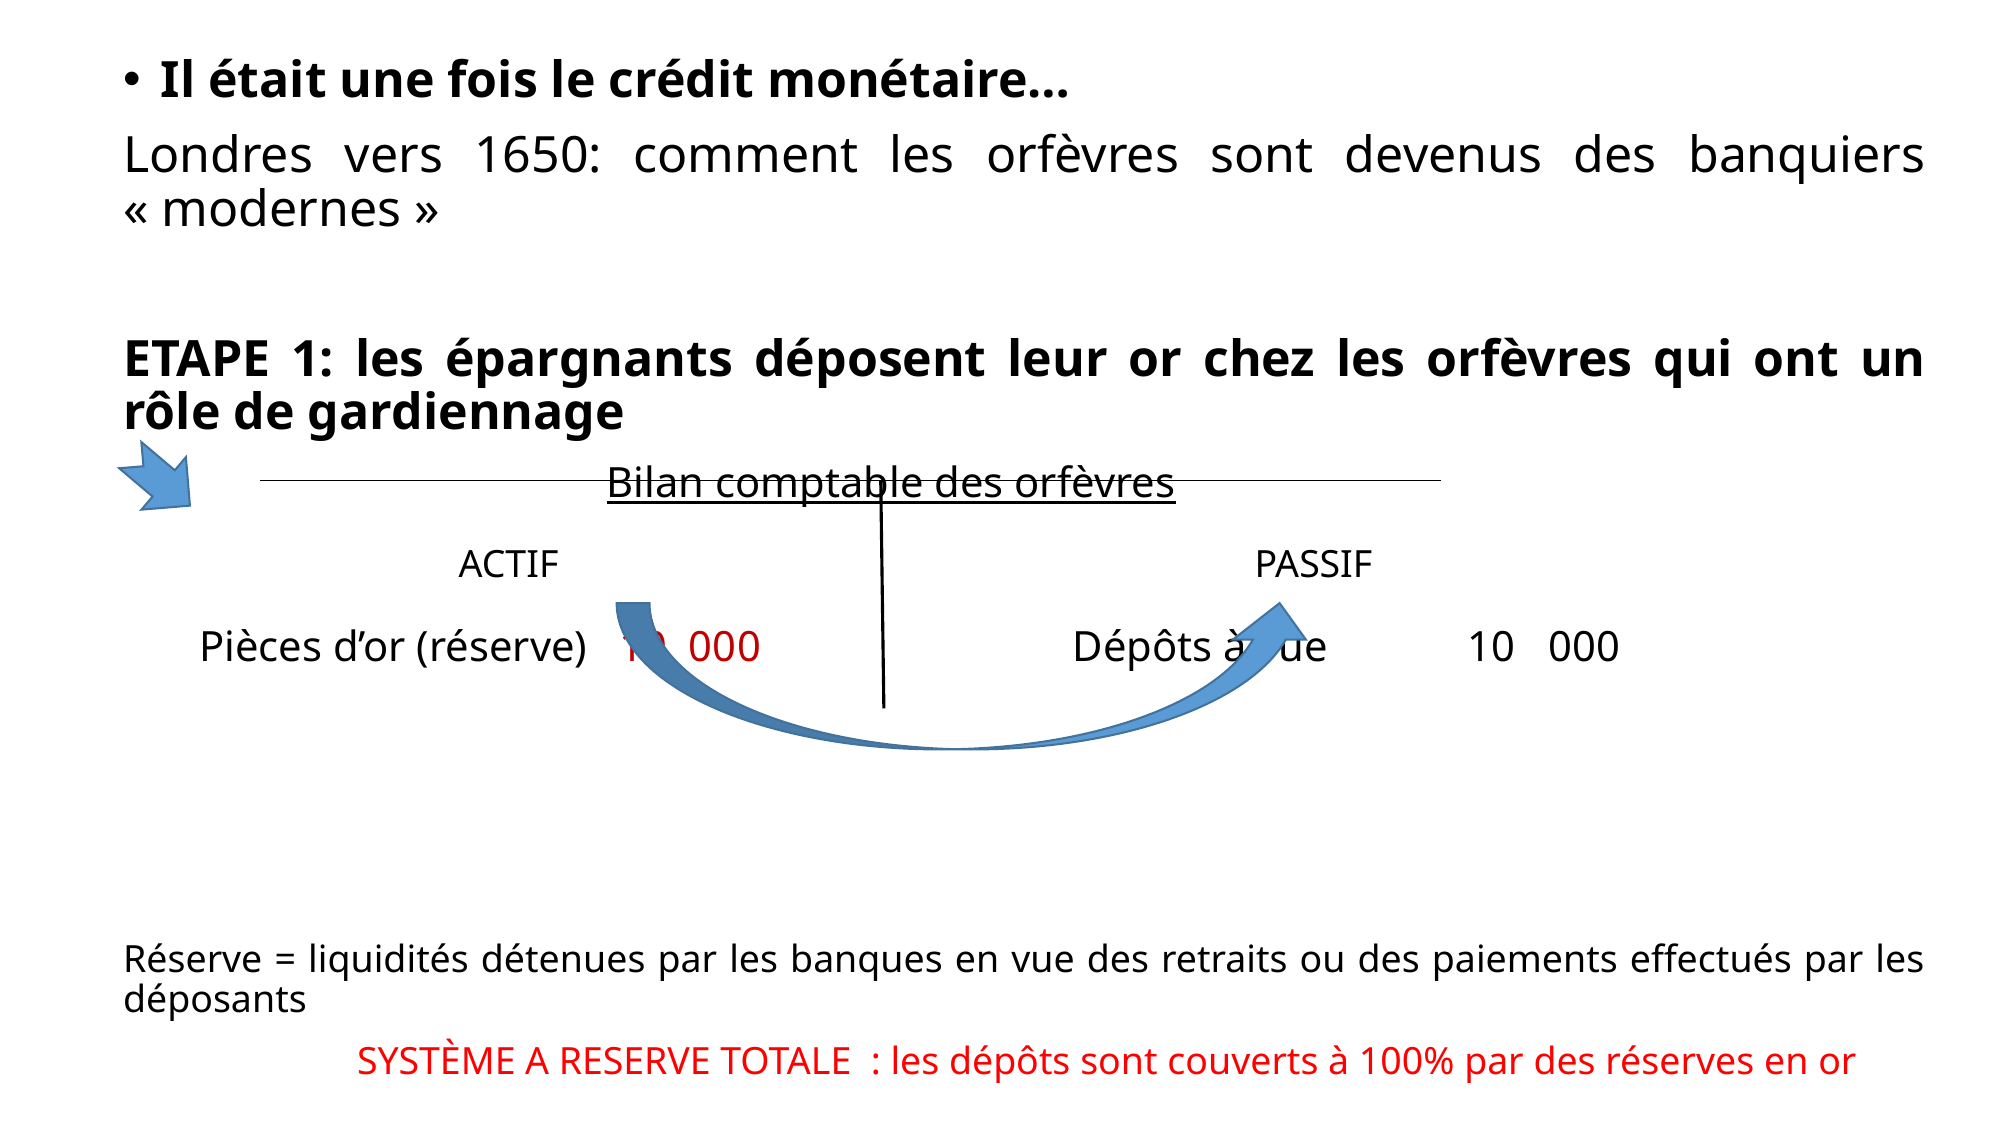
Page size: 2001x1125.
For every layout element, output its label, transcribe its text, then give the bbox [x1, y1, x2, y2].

text_box [615, 601, 1308, 751]
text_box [880, 481, 884, 709]
list Il était une fois le crédit monétaire… Londres vers 1650: comment les orfèvres sont devenus des banquiers « modernes » ETAPE 1: les épargnants déposent leur or chez les orfèvres qui ont un rôle de gardiennage Bilan comptable des orfèvres ACTIF PASSIF Pièces d’or (réserve) 10 000 Dépôts à vue 10 000 Réserve = liquidités détenues par les banques en vue des retraits ou des paiements effectués par les déposants SYSTÈME A RESERVE TOTALE : les dépôts sont couverts à 100% par des réserves en or [108, 46, 1942, 1095]
text_box [116, 439, 192, 511]
